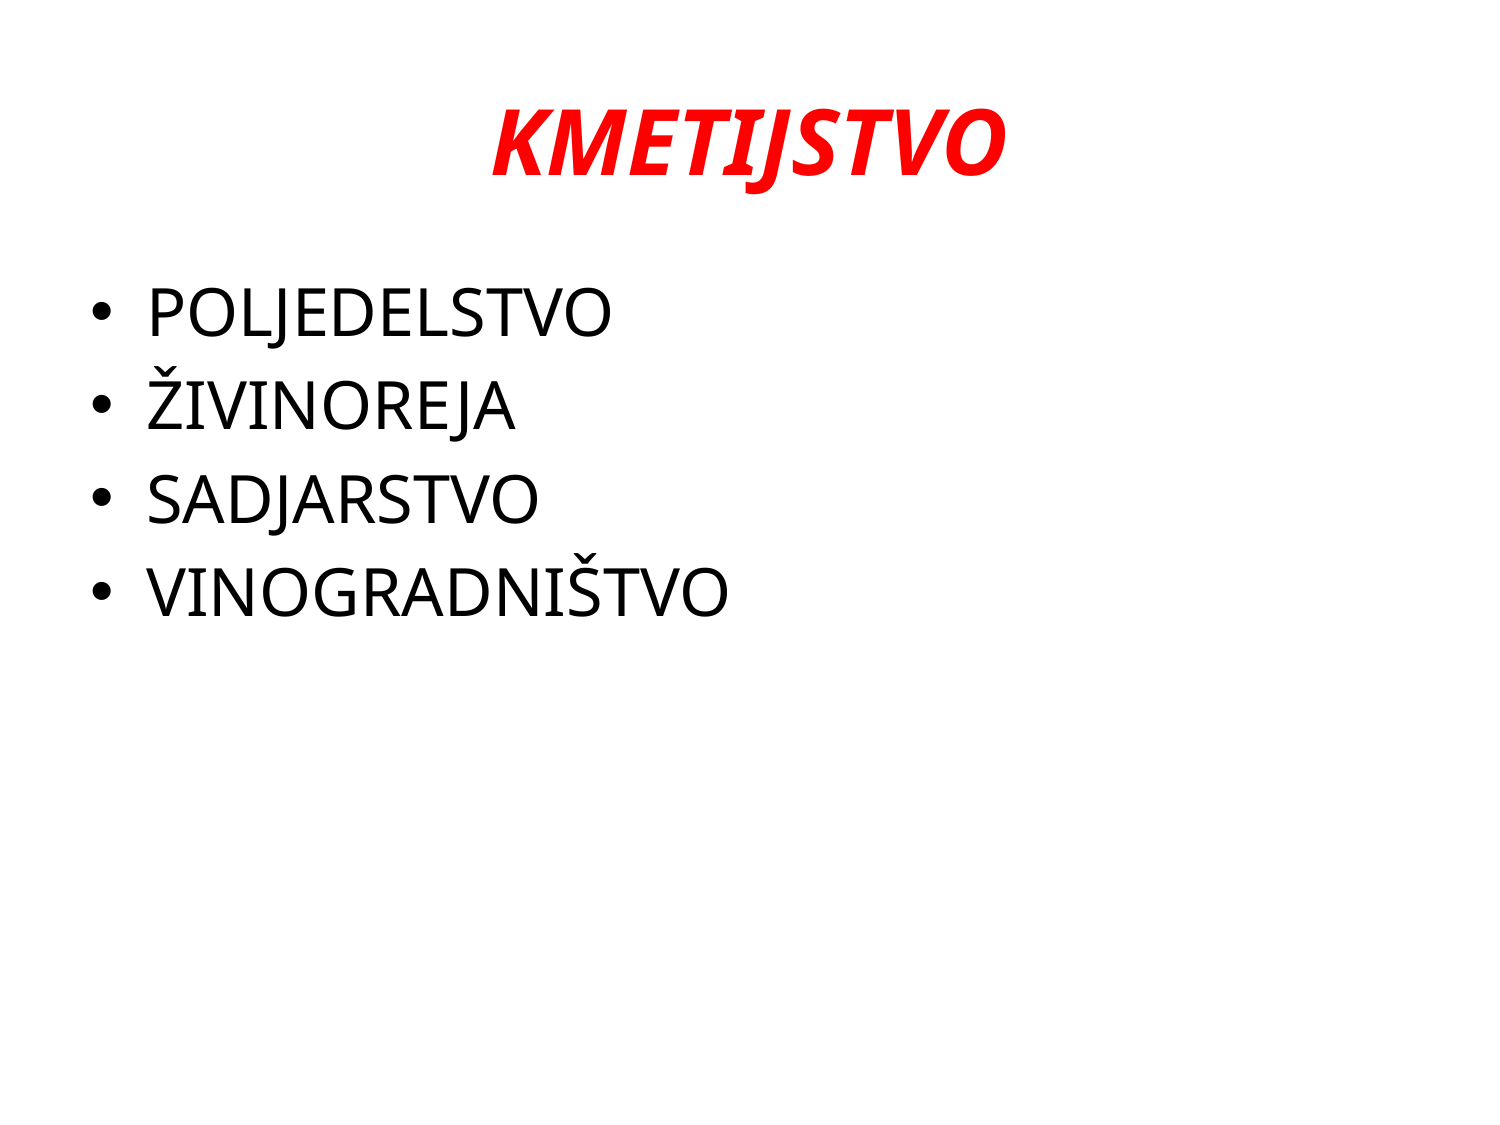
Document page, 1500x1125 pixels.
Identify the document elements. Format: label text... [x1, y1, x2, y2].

list POLJEDELSTVO ŽIVINOREJA SADJARSTVO VINOGRADNIŠTVO [75, 262, 1425, 1005]
title KMETIJSTVO [75, 45, 1425, 233]
